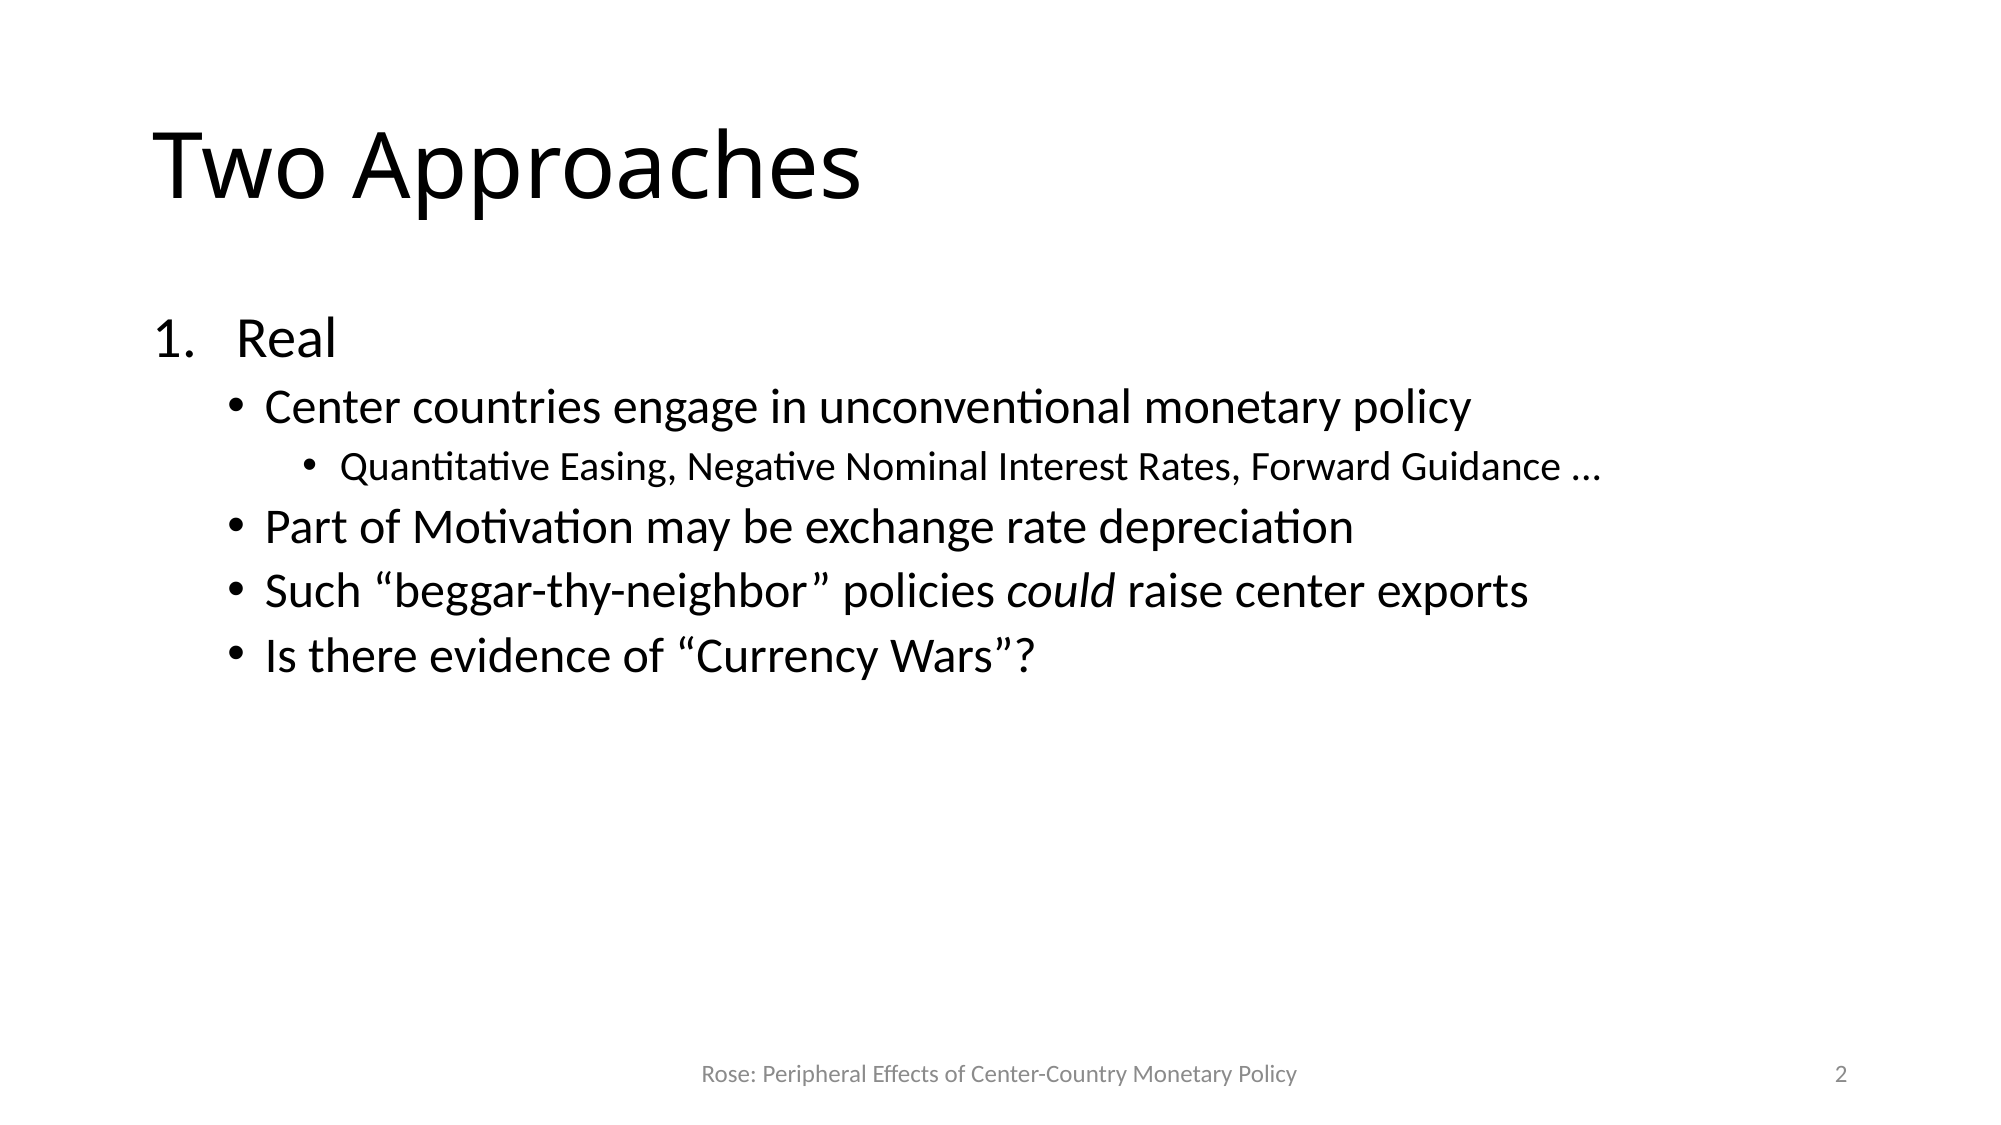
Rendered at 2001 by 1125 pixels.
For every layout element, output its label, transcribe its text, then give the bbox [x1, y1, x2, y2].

footer Rose: Peripheral Effects of Center-Country Monetary Policy [662, 1042, 1338, 1103]
title Two Approaches [137, 59, 1863, 278]
list Real Center countries engage in unconventional monetary policy Quantitative Easing, Negative Nominal Interest Rates, Forward Guidance ... Part of Motivation may be exchange rate depreciation Such “beggar-thy-neighbor” policies could raise center exports Is there evidence of “Currency Wars”? [137, 299, 1863, 1014]
slide_number 2 [1412, 1042, 1863, 1103]
